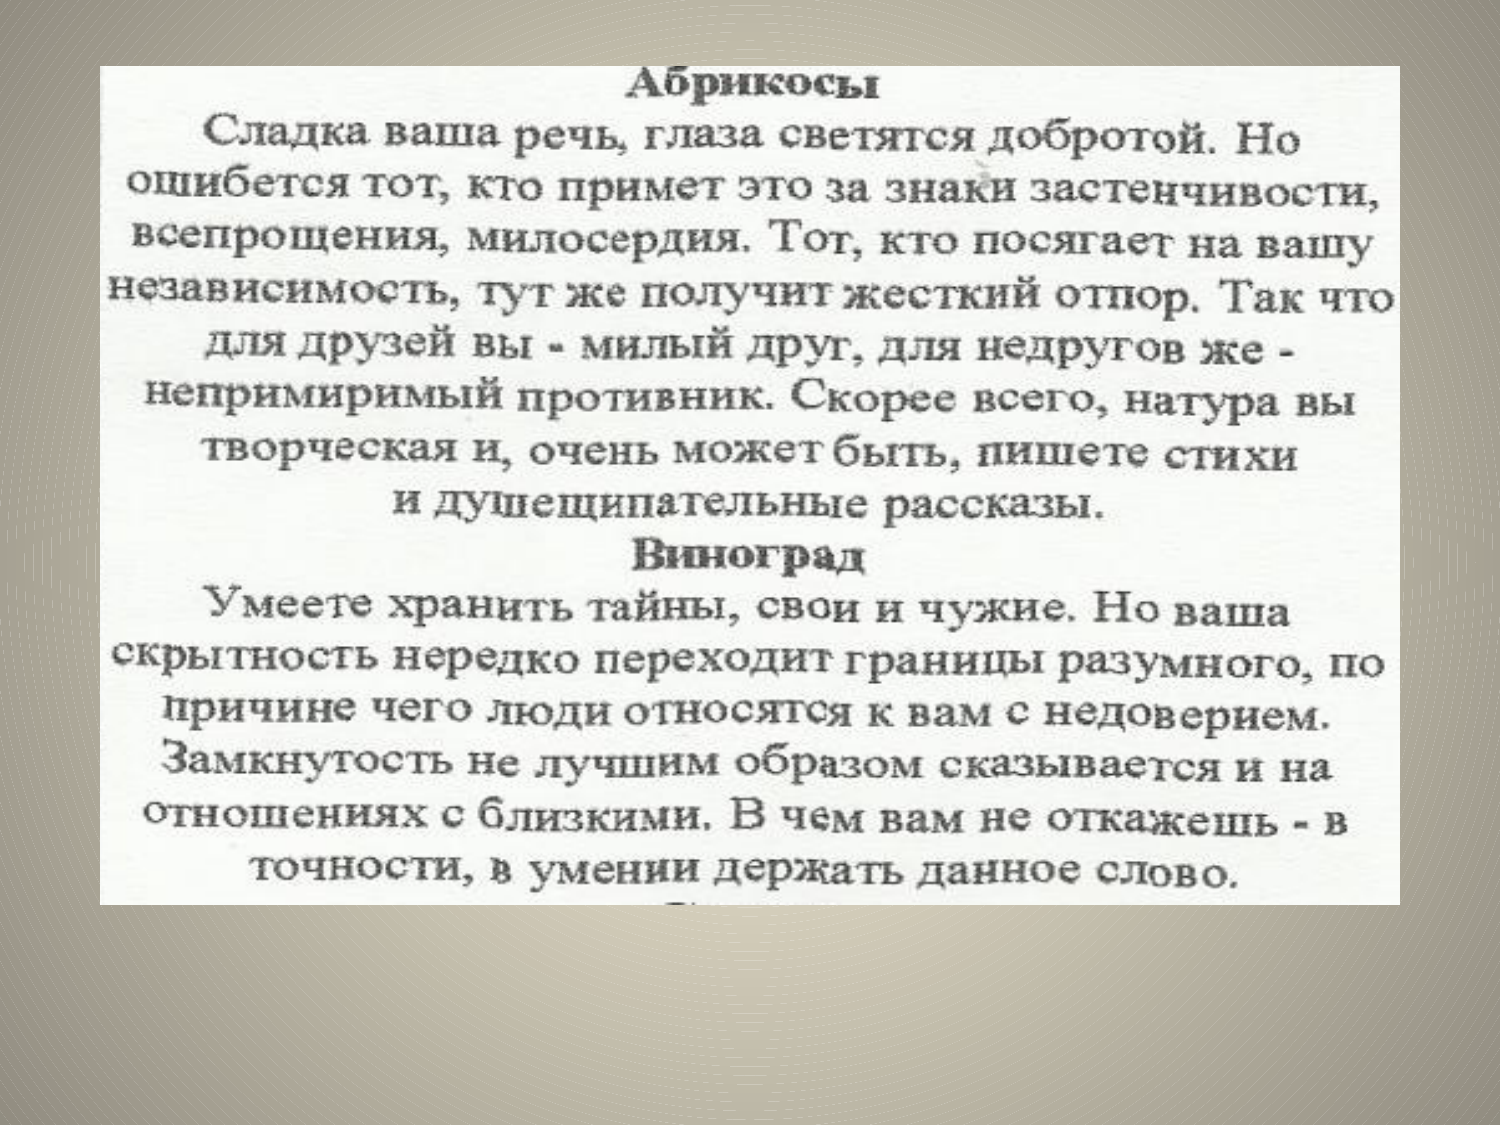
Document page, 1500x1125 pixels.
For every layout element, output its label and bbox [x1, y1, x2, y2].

picture [100, 66, 1400, 906]
